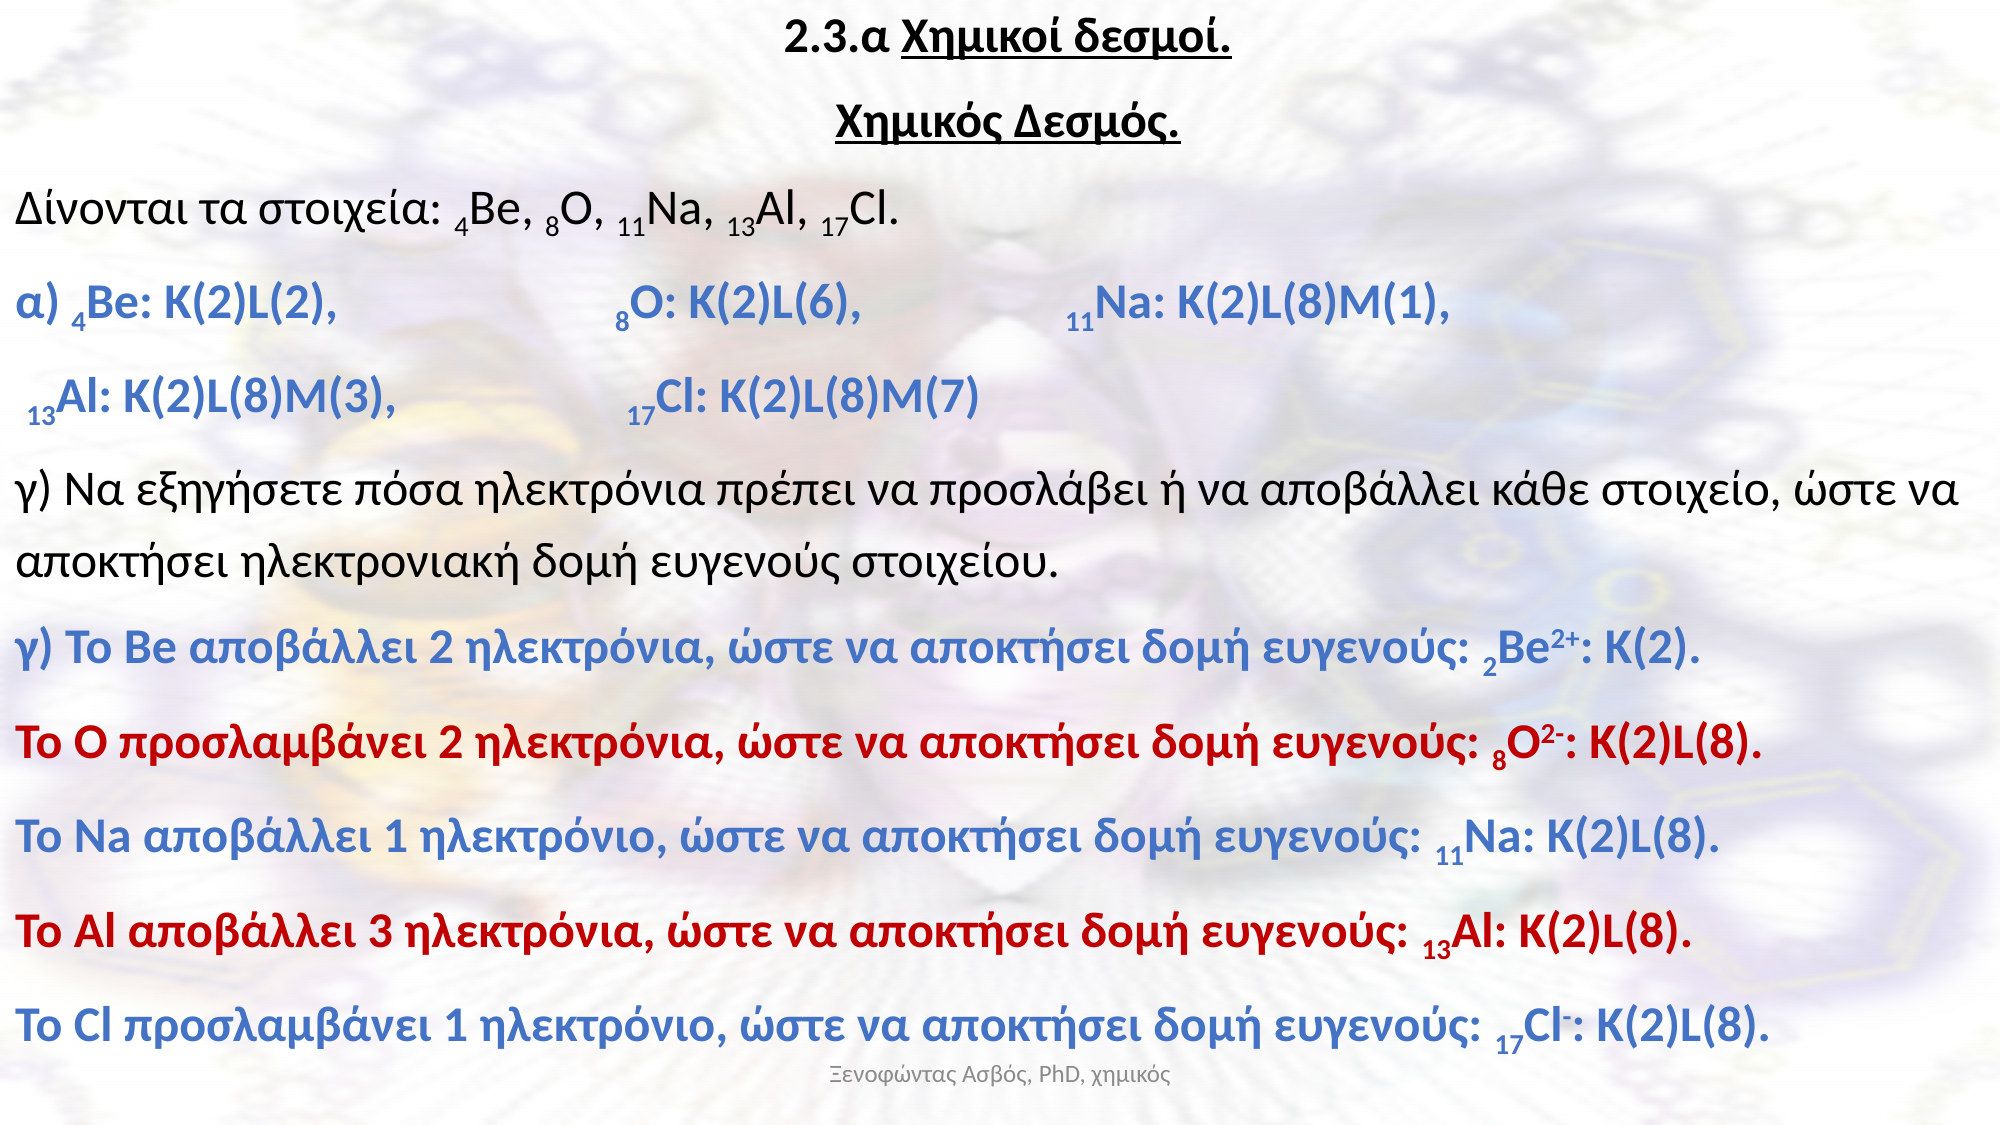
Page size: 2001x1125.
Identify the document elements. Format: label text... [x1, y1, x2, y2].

list 2.3.α Χημικοί δεσμοί. Χημικός Δεσμός. Δίνονται τα στοιχεία: 4Be, 8O, 11Na, 13Al, 17­Cl. α) 4Be: Κ(2)L(2), 8O: K(2)L(6), 11Na: K(2)L(8)M(1), 13Al: K(2)L(8)M(3), 17­Cl: K(2)L(8)M(7) γ) Να εξηγήσετε πόσα ηλεκτρόνια πρέπει να προσλάβει ή να αποβάλλει κάθε στοιχείο, ώστε να αποκτήσει ηλεκτρονιακή δομή ευγενούς στοιχείου. γ) Το Be αποβάλλει 2 ηλεκτρόνια, ώστε να αποκτήσει δομή ευγενούς: 2Be2+: K(2). Το O προσλαμβάνει 2 ηλεκτρόνια, ώστε να αποκτήσει δομή ευγενούς: 8Ο2-: K(2)L(8). Το Na αποβάλλει 1 ηλεκτρόνιο, ώστε να αποκτήσει δομή ευγενούς: 11Na: K(2)L(8). Το Al αποβάλλει 3 ηλεκτρόνια, ώστε να αποκτήσει δομή ευγενούς: 13Al: K(2)L(8). Το Cl προσλαμβάνει 1 ηλεκτρόνιο, ώστε να αποκτήσει δομή ευγενούς: 17Cl-: K(2)L(8). [0, 1, 2000, 1125]
footer Ξενοφώντας Ασβός, PhD, χημικός [662, 1042, 1338, 1103]
